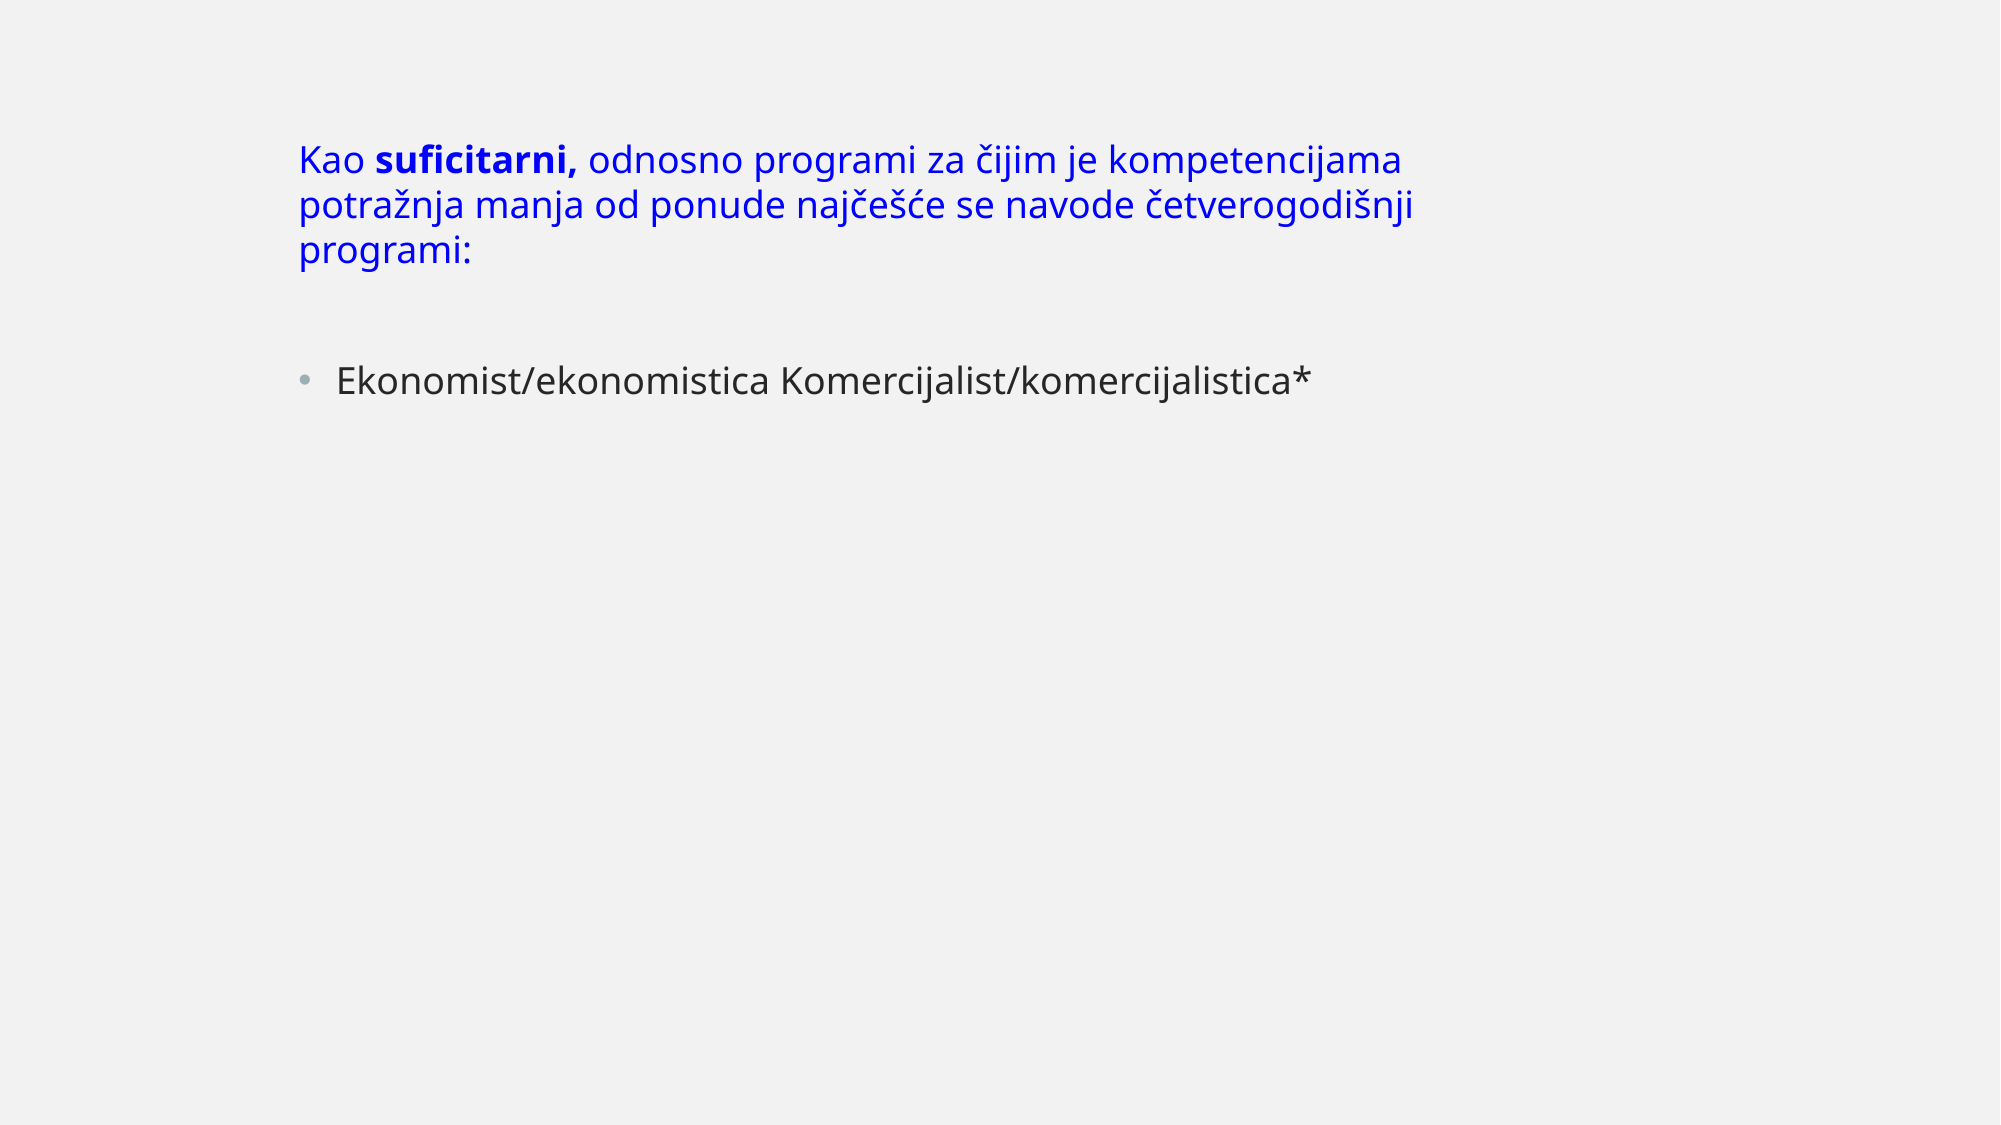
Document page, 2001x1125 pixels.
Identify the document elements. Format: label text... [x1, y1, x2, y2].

list Kao suficitarni, odnosno programi za čijim je kompetencijama potražnja manja od ponude najčešće se navode četverogodišnji programi: Ekonomist/ekonomistica Komercijalist/komercijalistica* [283, 128, 1552, 637]
